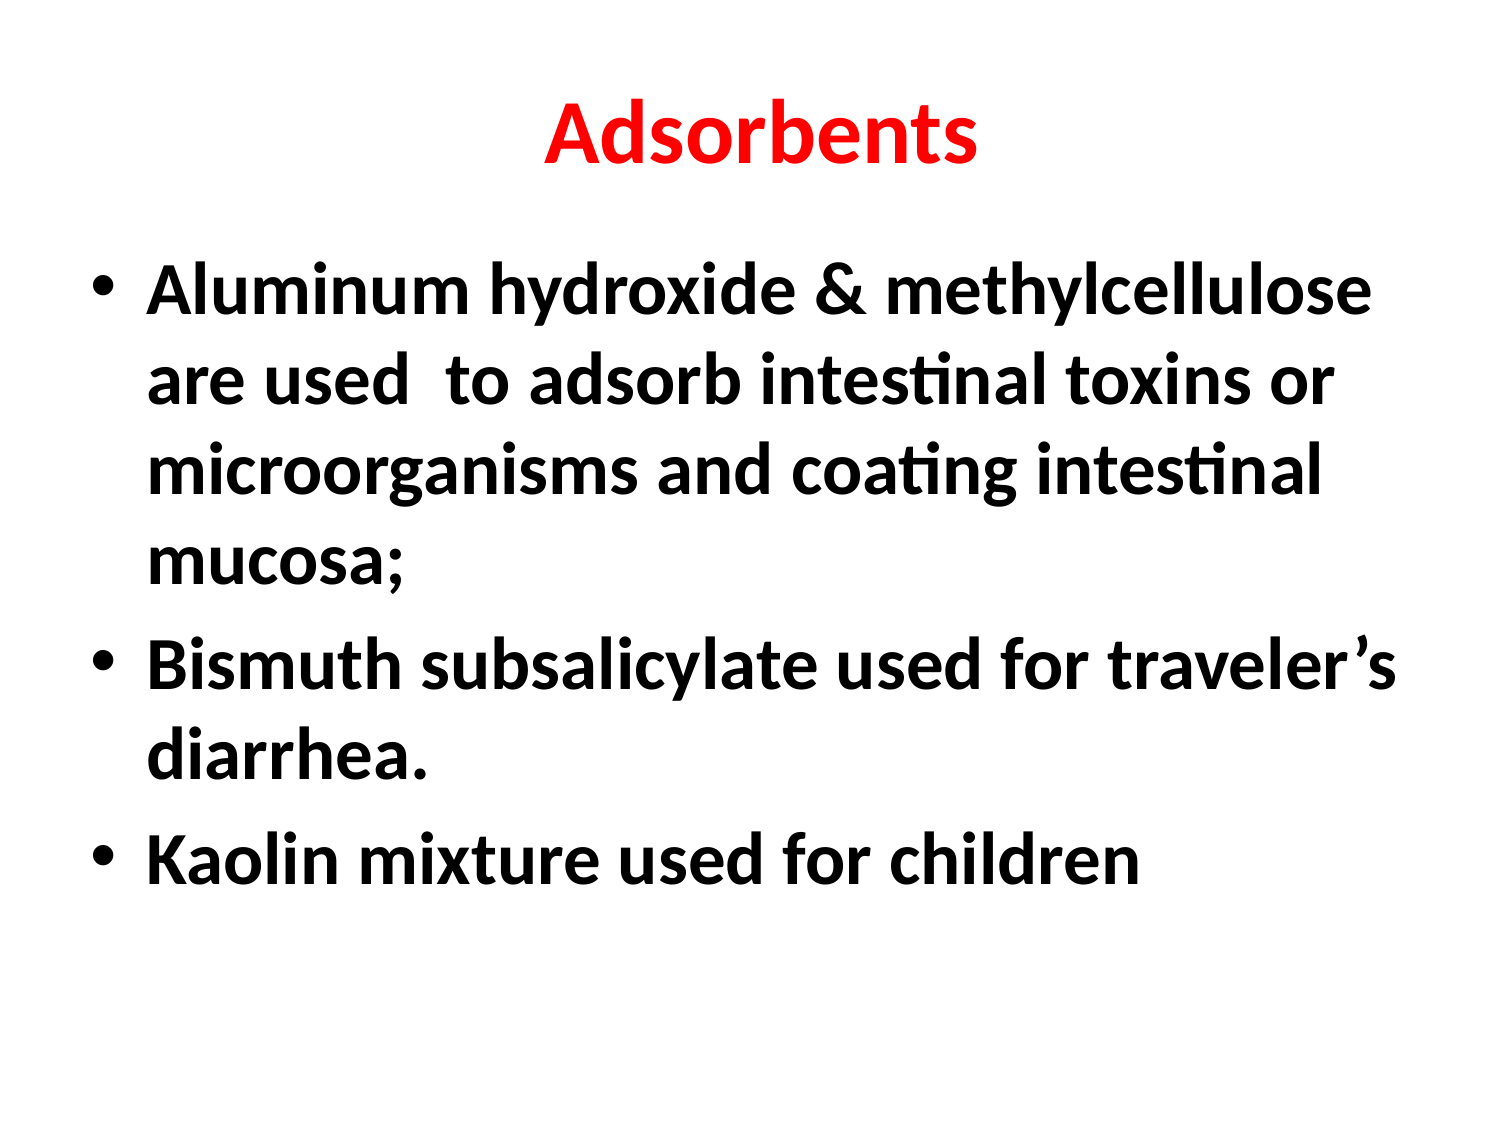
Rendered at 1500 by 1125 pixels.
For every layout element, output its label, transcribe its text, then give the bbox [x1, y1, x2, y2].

list Aluminum hydroxide & methylcellulose are used to adsorb intestinal toxins or microorganisms and coating intestinal mucosa; Bismuth subsalicylate used for traveler’s diarrhea. Kaolin mixture used for children [75, 231, 1425, 1005]
title Adsorbents [75, 45, 1425, 209]
